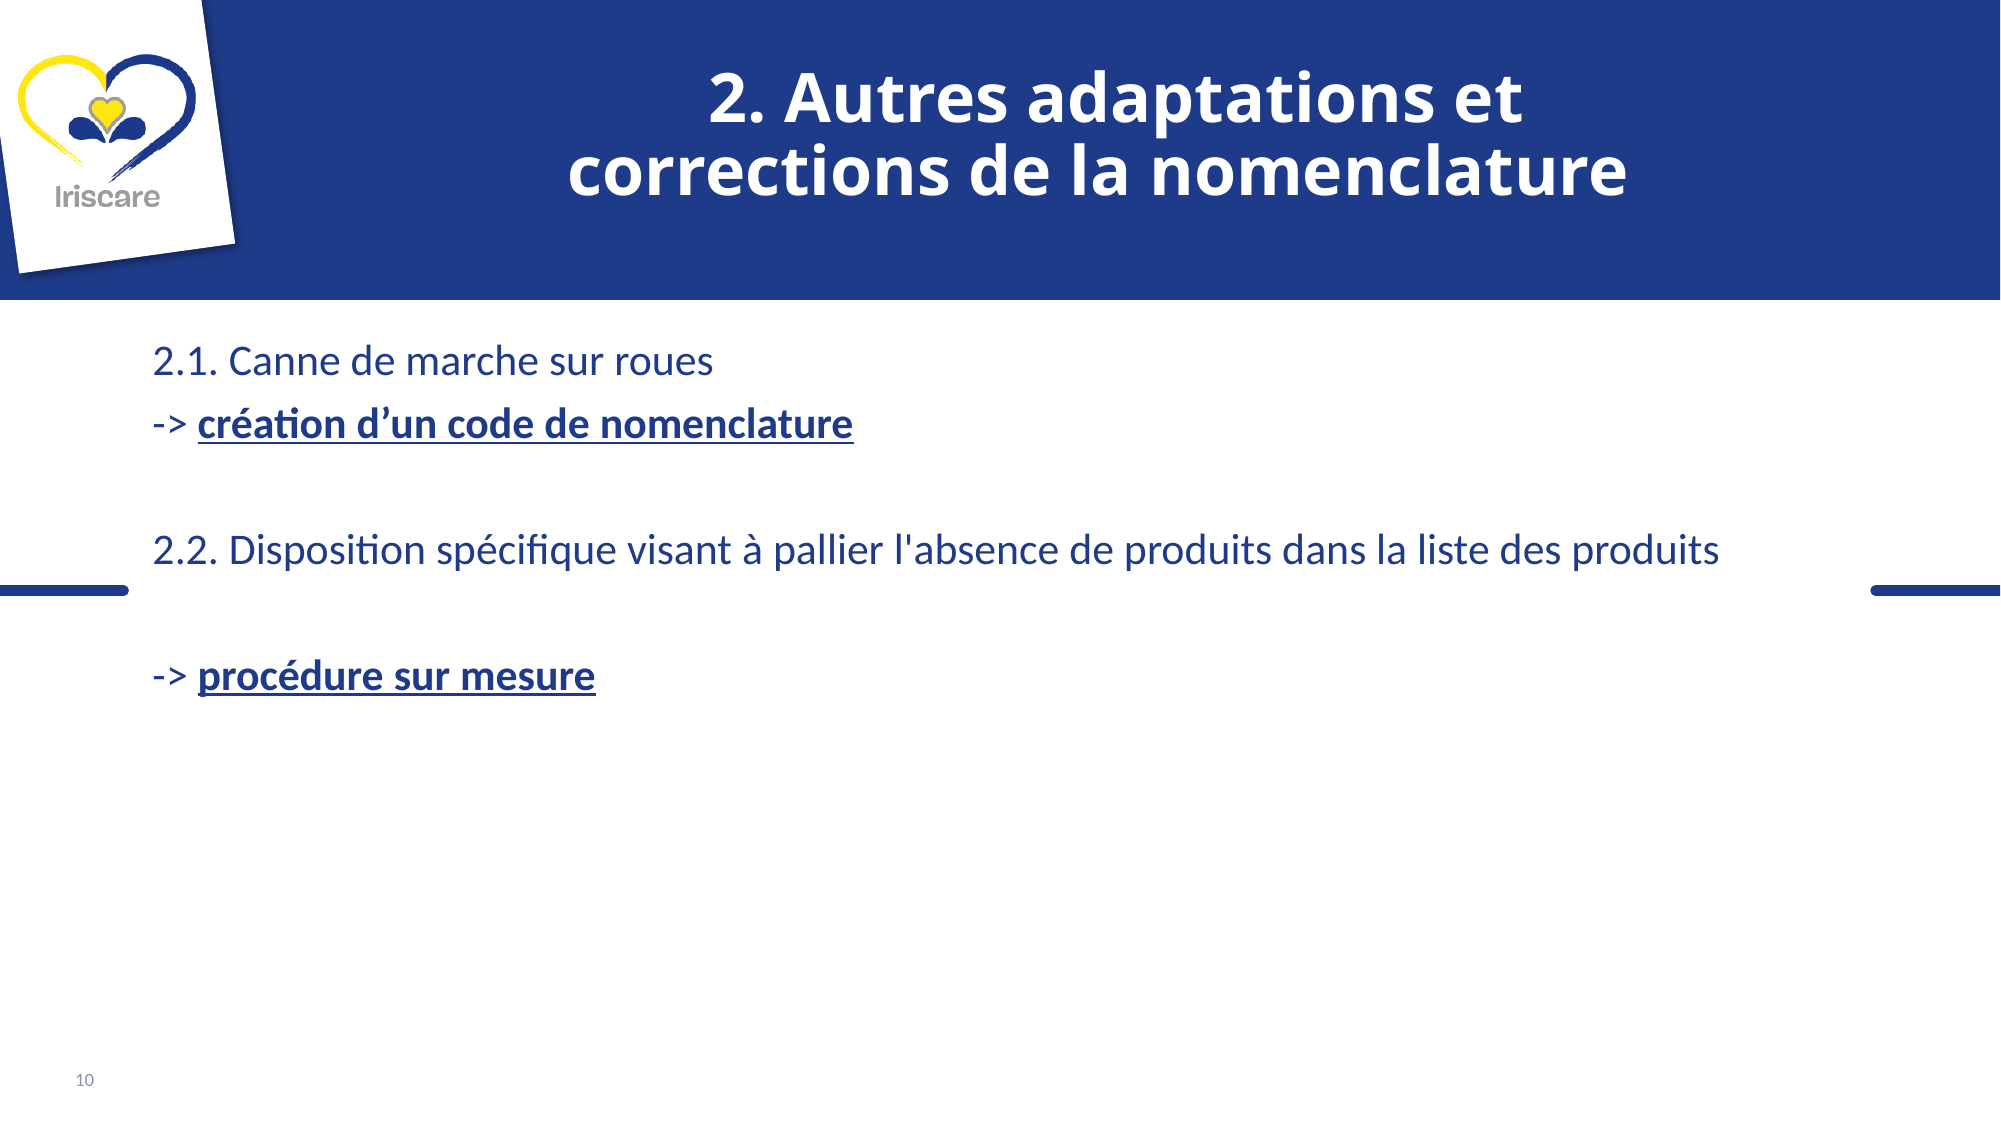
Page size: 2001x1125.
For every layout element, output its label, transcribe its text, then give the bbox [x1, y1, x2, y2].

title 2. Autres adaptations et corrections de la nomenclature [498, 55, 1717, 219]
slide_number 10 [24, 1049, 110, 1109]
list 2.1. Canne de marche sur roues -> création d’un code de nomenclature 2.2. Disposition spécifique visant à pallier l'absence de produits dans la liste des produits -> procédure sur mesure [137, 330, 1863, 1014]
picture [18, 54, 196, 215]
